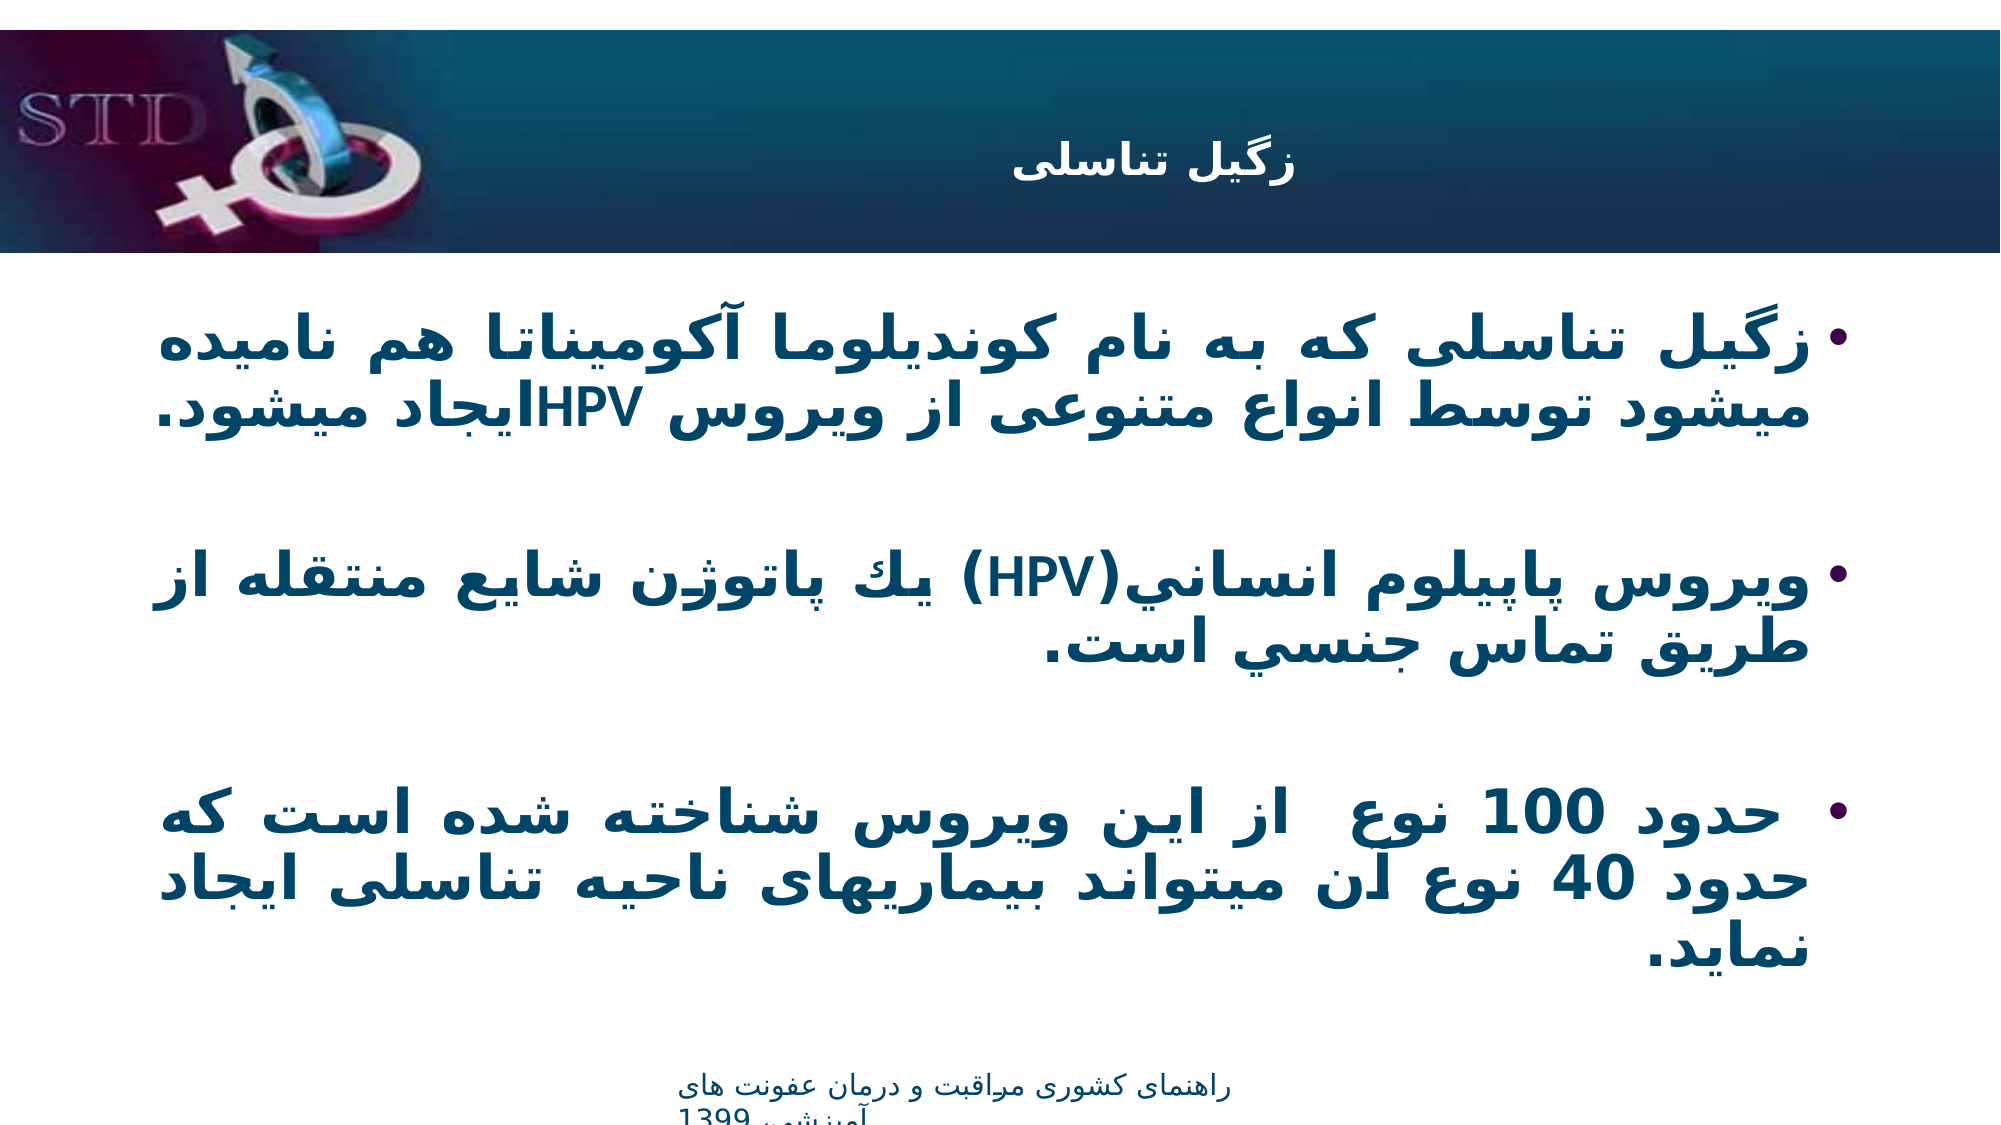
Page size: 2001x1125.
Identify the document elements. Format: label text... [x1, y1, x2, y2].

list زگیل تناسلی که به نام کوندیلوما آکومیناتا هم نامیده میشود توسط انواع متنوعی از ویروس HPVایجاد میشود. ويروس پاپيلوم انساني(HPV) يك پاتوژن شايع منتقله از طريق تماس جنسي است. حدود 100 نوع از این ویروس شناخته شده است که حدود 40 نوع آن میتواند بیماریهای ناحیه تناسلی ایجاد نماید. [137, 299, 1863, 1014]
title زگیل تناسلی [422, 30, 1886, 248]
picture [0, 30, 2000, 253]
